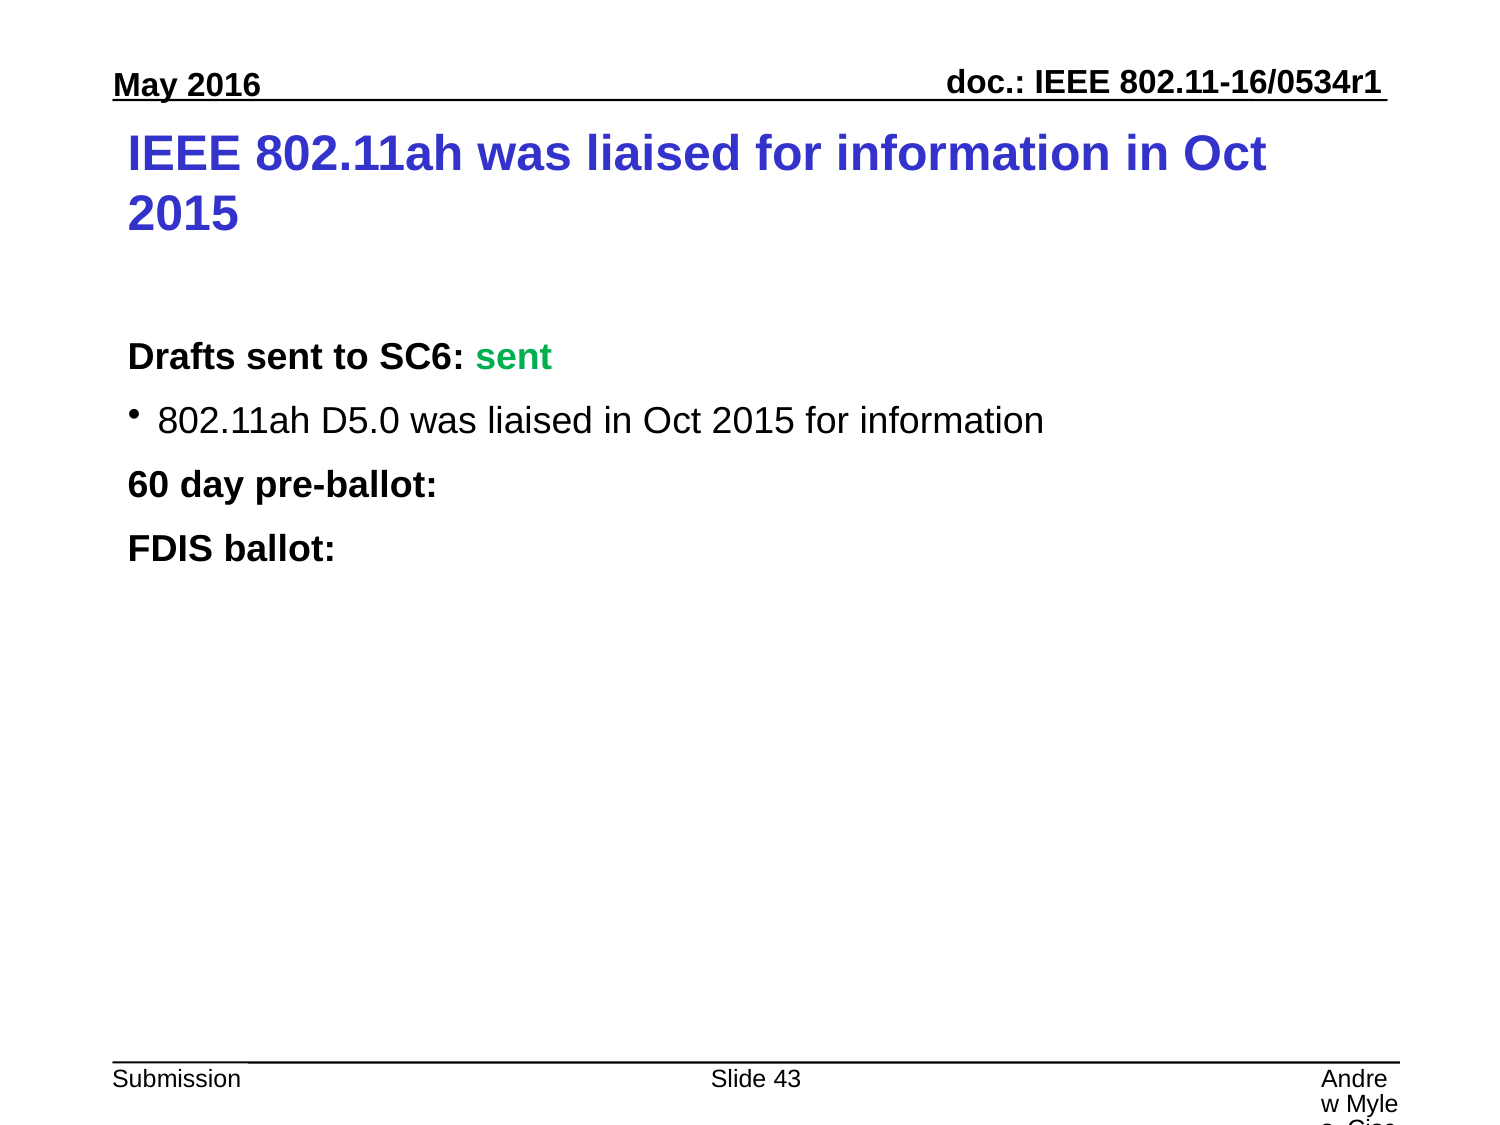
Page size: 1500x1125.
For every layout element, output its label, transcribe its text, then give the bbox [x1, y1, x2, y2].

footer Andrew Myles, Cisco [1320, 1061, 1402, 1093]
slide_number Slide 43 [709, 1061, 803, 1093]
title IEEE 802.11ah was liaised for information in Oct 2015 [112, 112, 1388, 288]
list Drafts sent to SC6: sent 802.11ah D5.0 was liaised in Oct 2015 for information 60 day pre-ballot: FDIS ballot: [112, 324, 1388, 1000]
